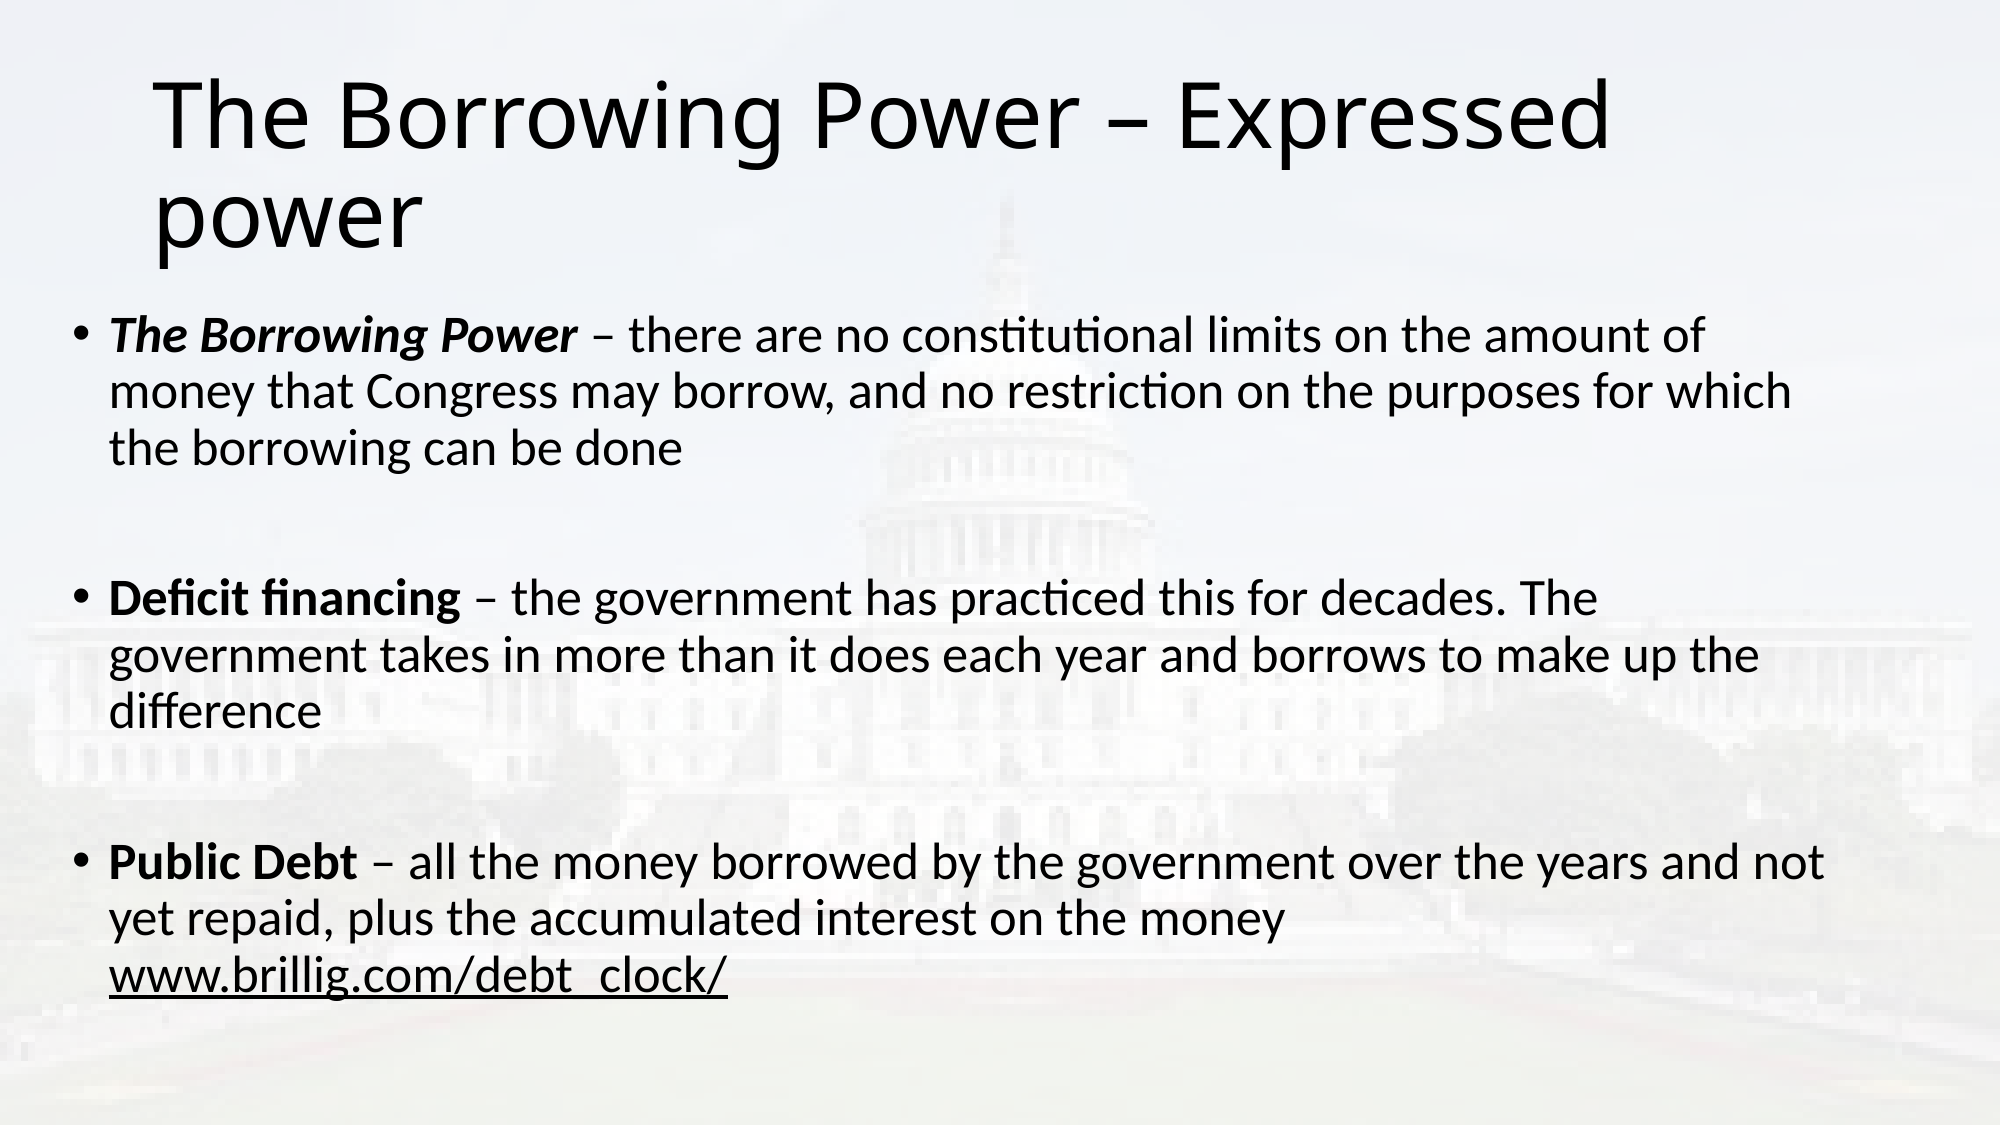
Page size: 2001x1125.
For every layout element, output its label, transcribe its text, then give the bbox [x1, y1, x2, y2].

title The Borrowing Power – Expressed power [137, 59, 1863, 278]
list The Borrowing Power – there are no constitutional limits on the amount of money that Congress may borrow, and no restriction on the purposes for which the borrowing can be done Deficit financing – the government has practiced this for decades. The government takes in more than it does each year and borrows to make up the difference Public Debt – all the money borrowed by the government over the years and not yet repaid, plus the accumulated interest on the money www.brillig.com/debt_clock/ [57, 299, 1863, 1014]
